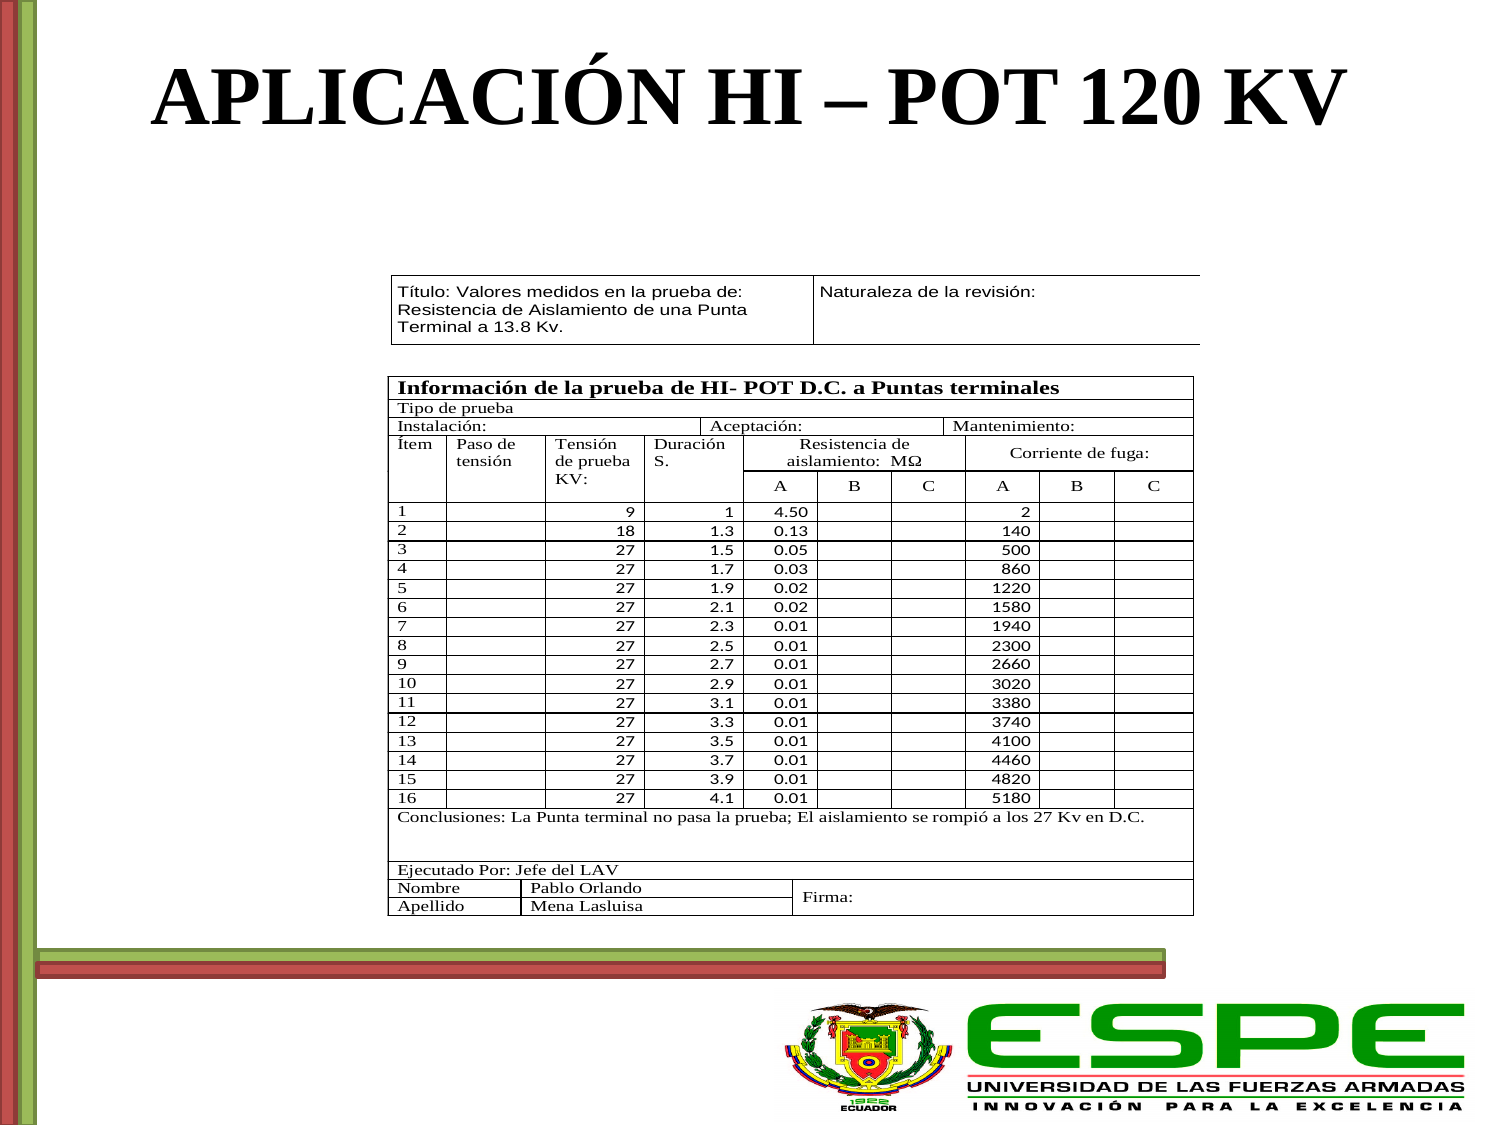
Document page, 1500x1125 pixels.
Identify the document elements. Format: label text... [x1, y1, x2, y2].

picture [387, 274, 1201, 951]
text_box [35, 948, 1166, 961]
text_box [18, 0, 37, 1125]
picture [774, 987, 1476, 1122]
title APLICACIÓN HI – POT 120 KV [75, 12, 1425, 171]
text_box [0, 0, 18, 1125]
text_box [35, 961, 1166, 979]
